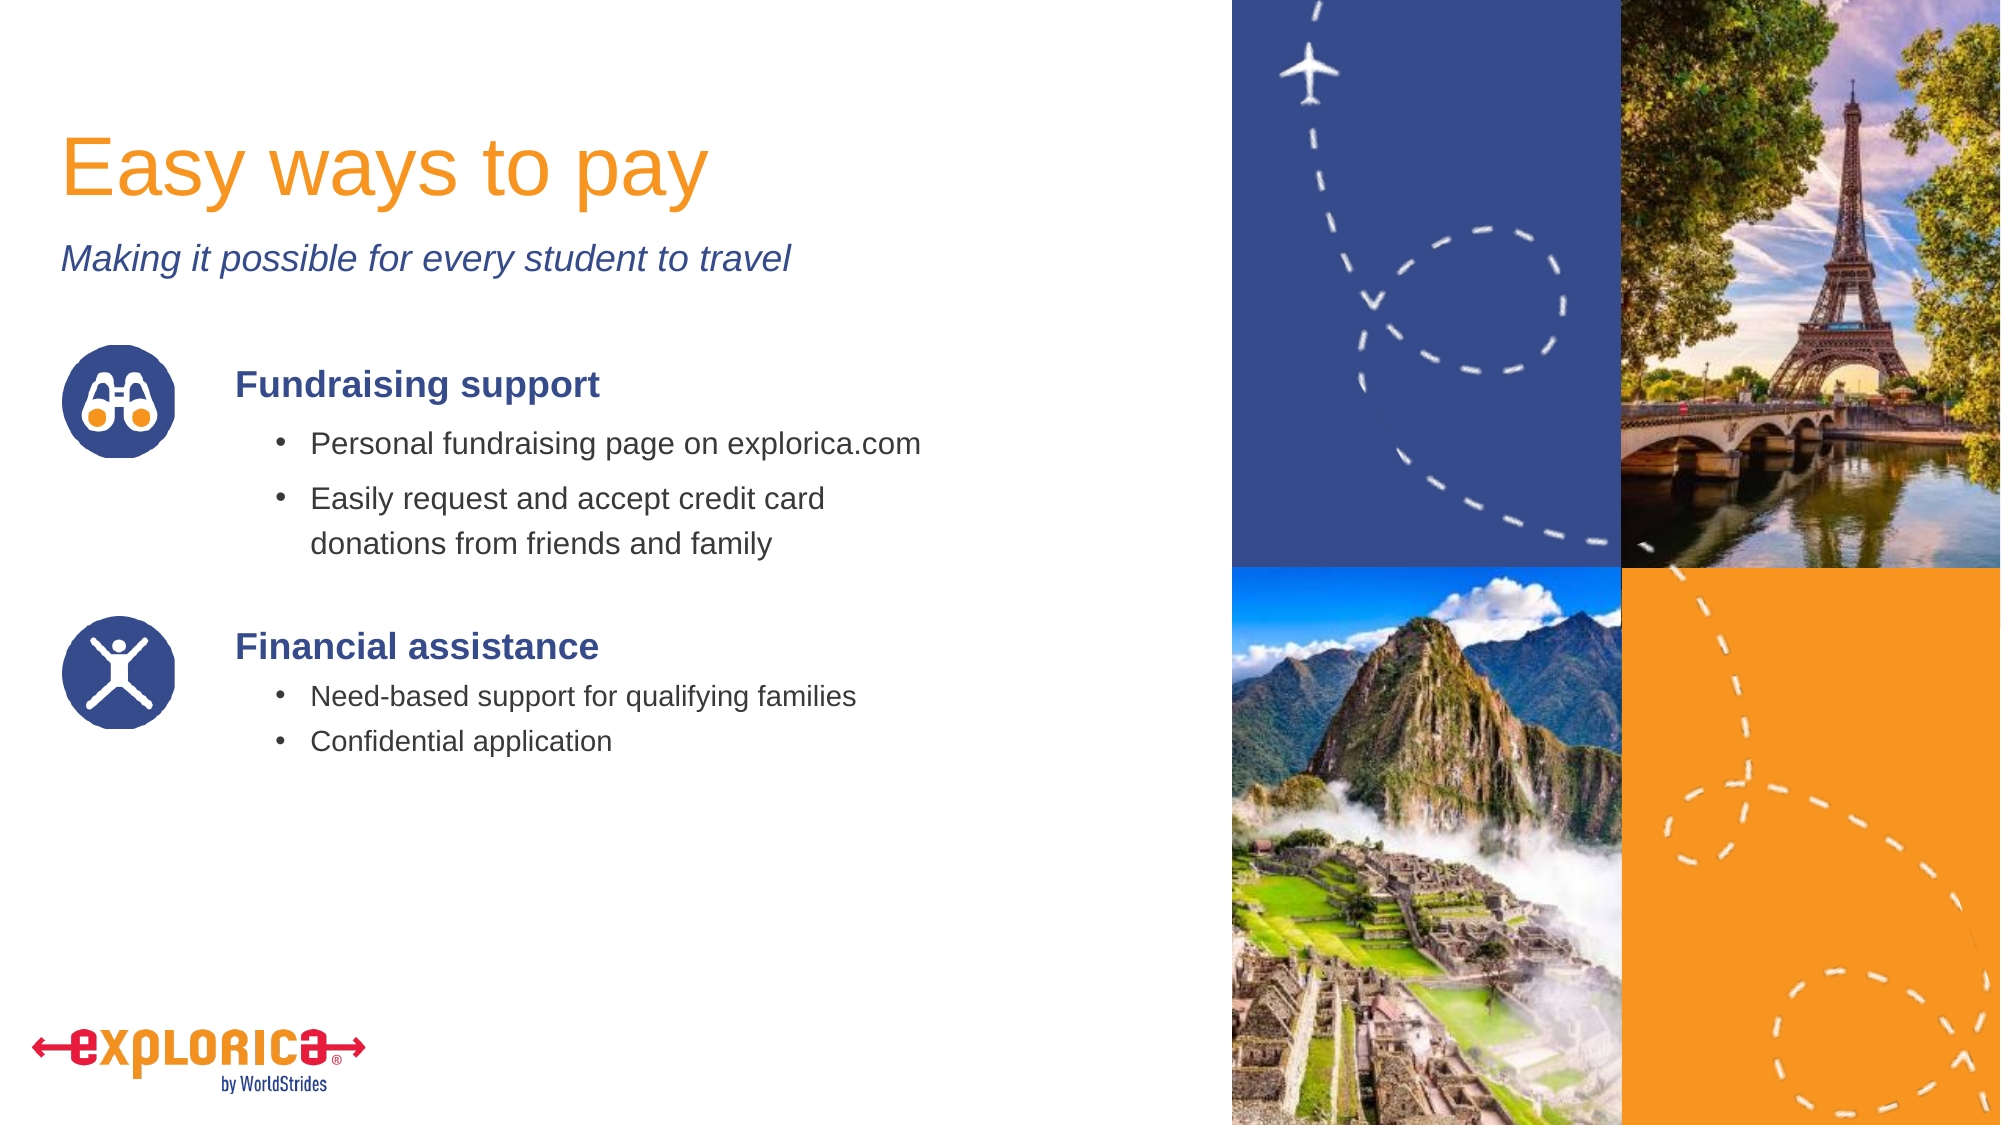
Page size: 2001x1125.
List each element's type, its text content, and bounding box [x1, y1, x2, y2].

list Financial assistance Need-based support for qualifying families Confidential application [220, 614, 942, 891]
picture [1232, 0, 2001, 1125]
list Fundraising support Personal fundraising page on explorica.com Easily request and accept credit card donations from friends and family [220, 343, 942, 583]
title Easy ways to pay [45, 59, 1346, 278]
